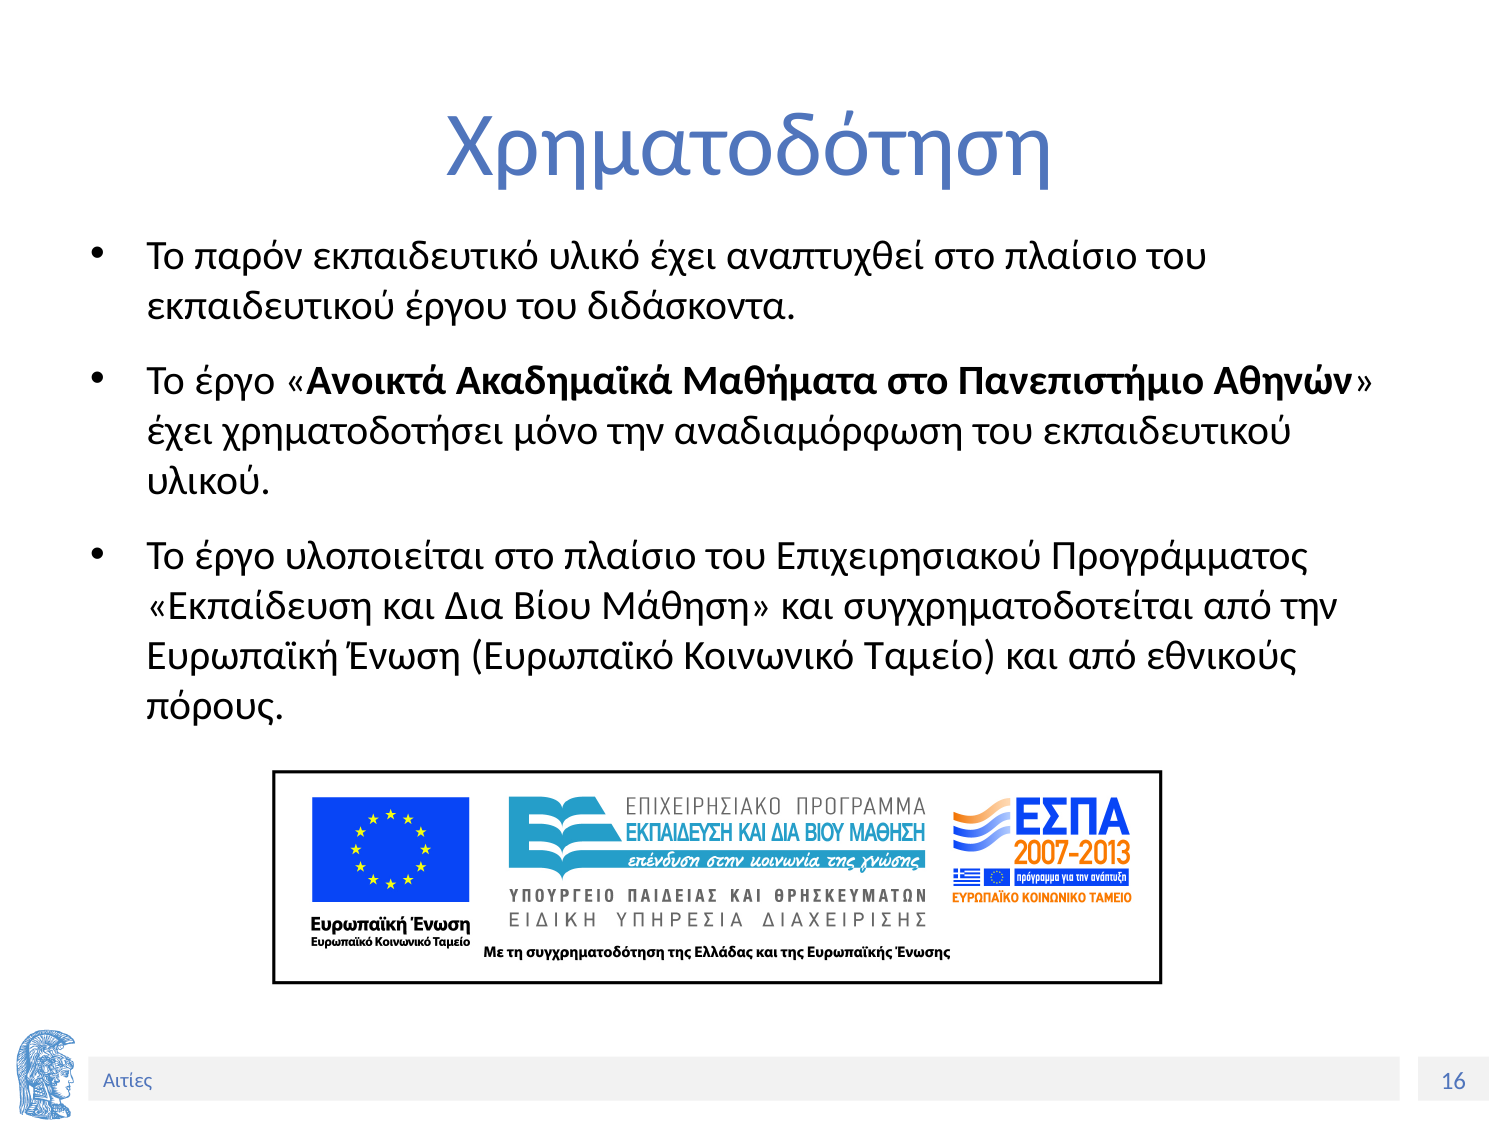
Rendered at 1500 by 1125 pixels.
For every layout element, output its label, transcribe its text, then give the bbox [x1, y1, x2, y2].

title Χρηματοδότηση [75, 45, 1425, 219]
picture [265, 762, 1169, 991]
picture [9, 1026, 81, 1120]
list Το παρόν εκπαιδευτικό υλικό έχει αναπτυχθεί στo πλαίσιo του εκπαιδευτικού έργου του διδάσκοντα. Το έργο «Ανοικτά Ακαδημαϊκά Μαθήματα στο Πανεπιστήμιο Αθηνών» έχει χρηματοδοτήσει μόνο την αναδιαμόρφωση του εκπαιδευτικού υλικού. Το έργο υλοποιείται στο πλαίσιο του Επιχειρησιακού Προγράμματος «Εκπαίδευση και Δια Βίου Μάθηση» και συγχρηματοδοτείται από την Ευρωπαϊκή Ένωση (Ευρωπαϊκό Κοινωνικό Ταμείο) και από εθνικούς πόρους. [75, 219, 1425, 963]
